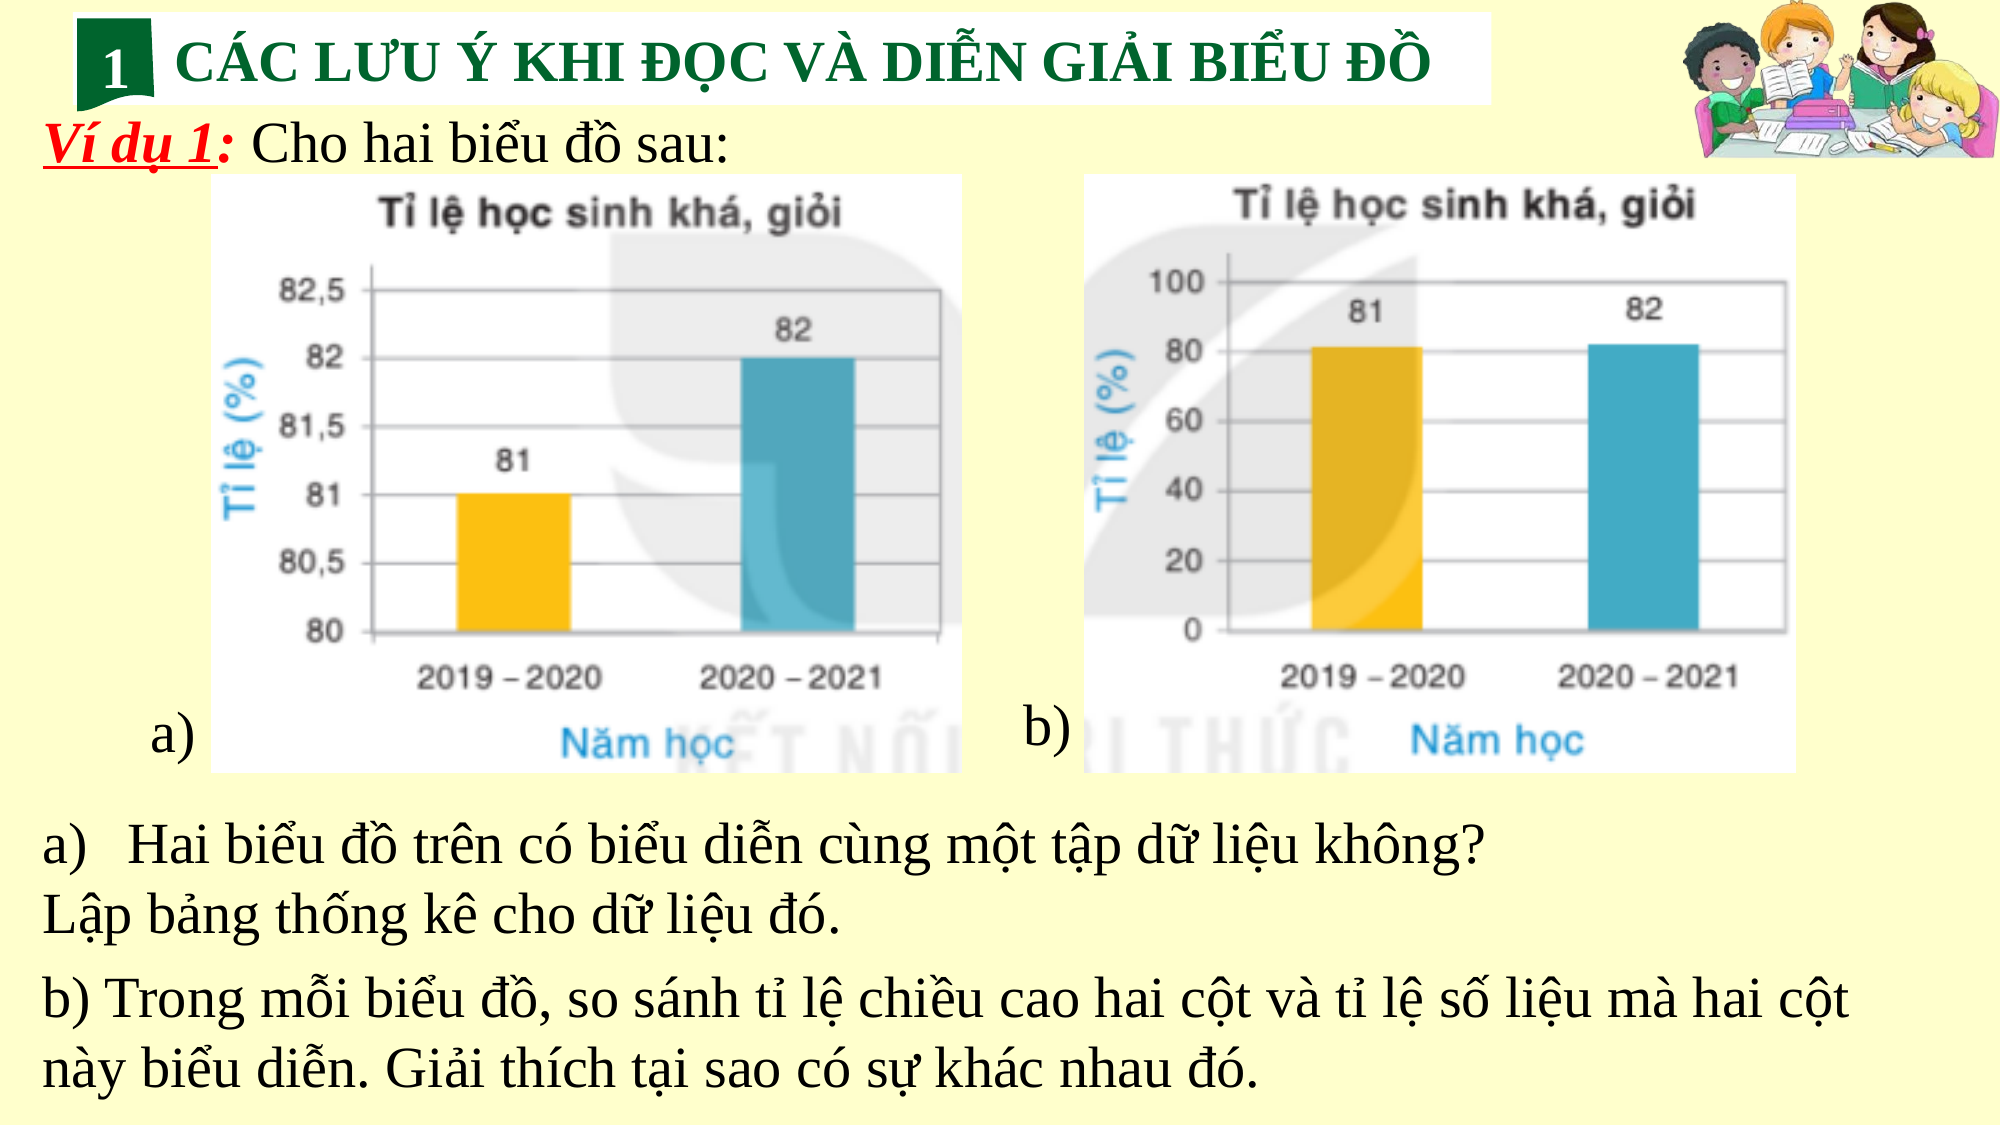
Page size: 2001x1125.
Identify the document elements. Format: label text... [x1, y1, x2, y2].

text_box b) [1008, 680, 1084, 765]
text_box b) Trong mỗi biểu đồ, so sánh tỉ lệ chiều cao hai cột và tỉ lệ số liệu mà hai cột này biểu diễn. Giải thích tại sao có sự khác nhau đó. [27, 951, 1895, 1107]
text_box Hai biểu đồ trên có biểu diễn cùng một tập dữ liệu không? Lập bảng thống kê cho dữ liệu đó. [27, 797, 1521, 951]
picture [1683, 0, 2000, 165]
text_box Ví dụ 1: Cho hai biểu đồ sau: [27, 97, 750, 182]
picture [1084, 174, 1796, 773]
picture [211, 174, 962, 773]
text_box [72, 12, 1492, 112]
text_box a) [135, 687, 211, 772]
